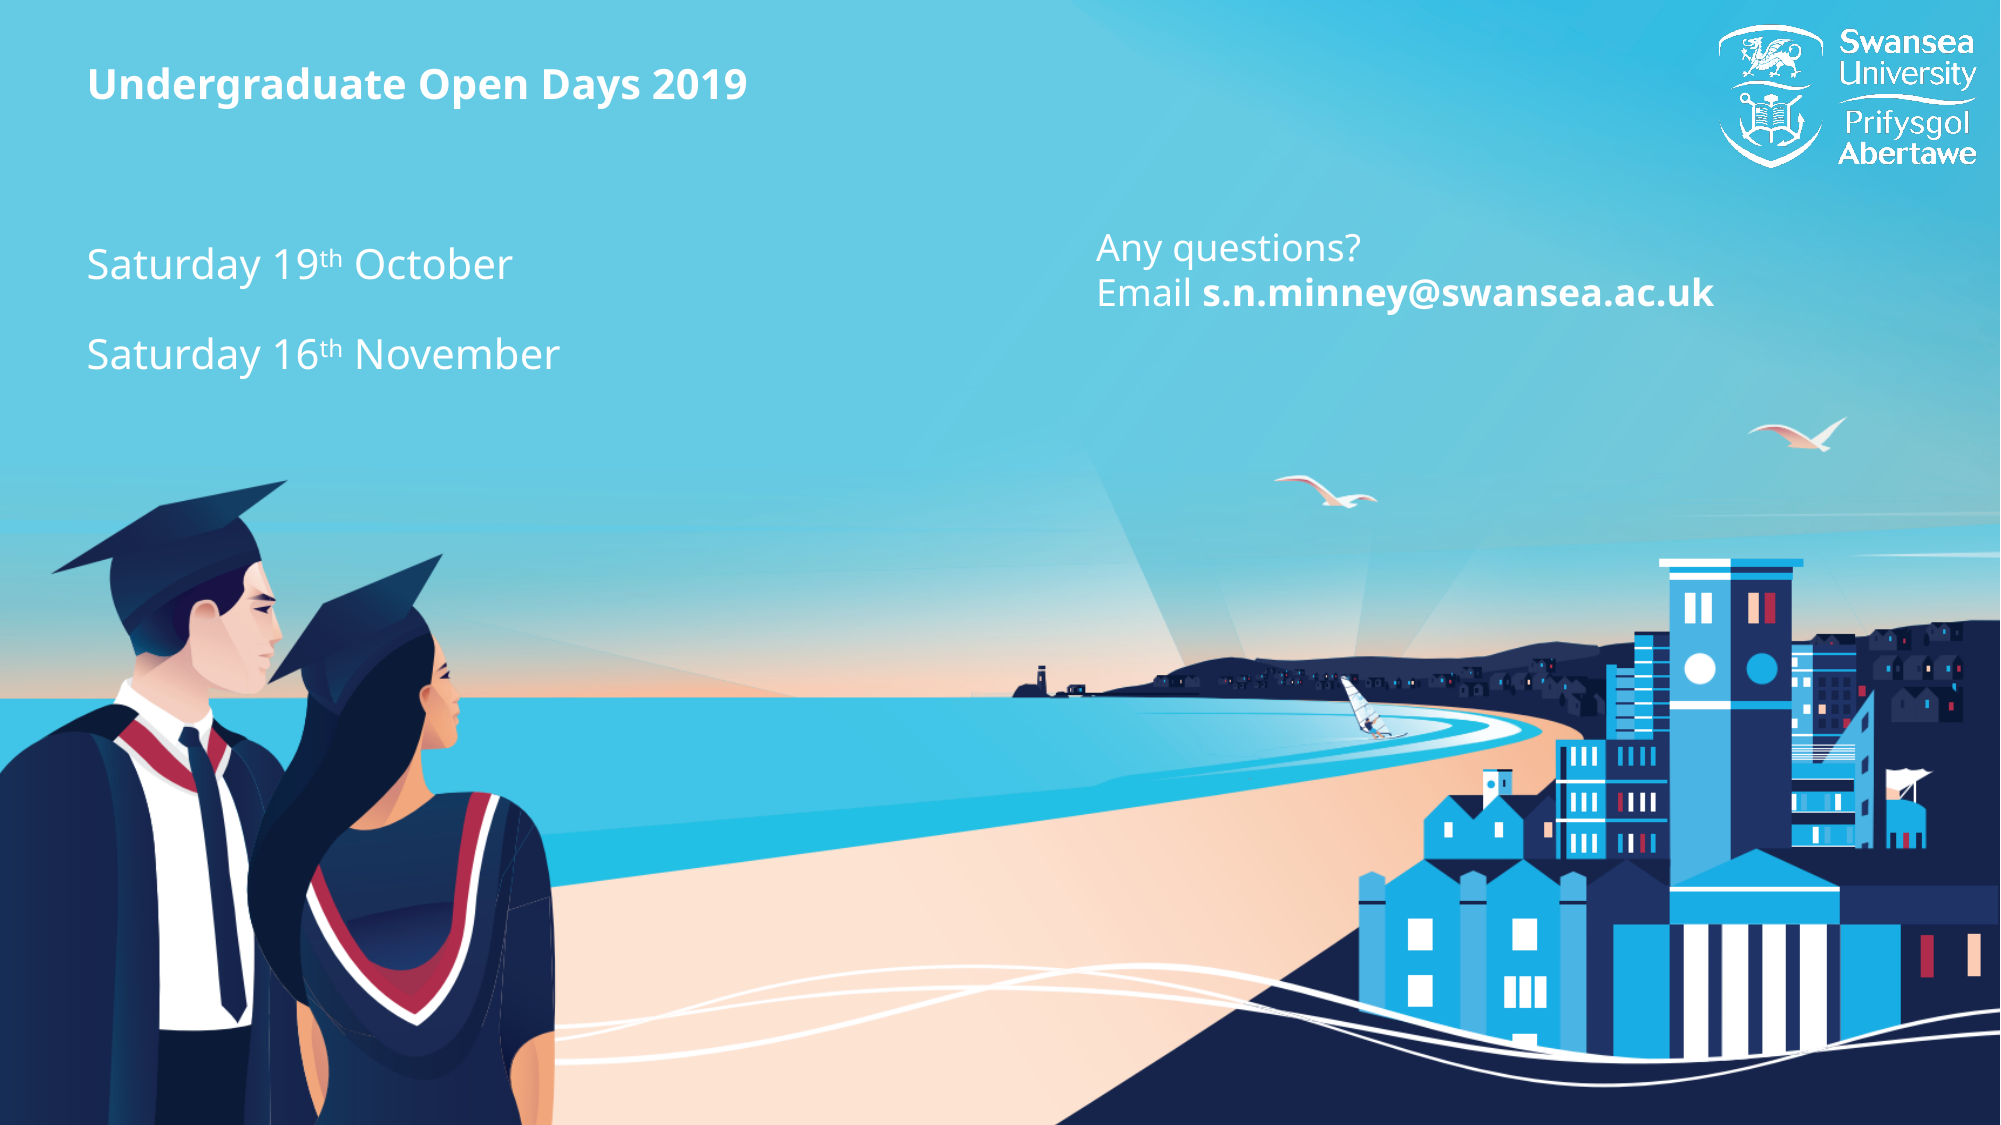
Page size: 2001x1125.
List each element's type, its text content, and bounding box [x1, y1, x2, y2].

picture [1694, 0, 2000, 192]
text_box Any questions? Email s.n.minney@swansea.ac.uk [1081, 216, 1925, 322]
text_box Undergraduate Open Days 2019 Saturday 19th October Saturday 16th November [71, 56, 1694, 136]
